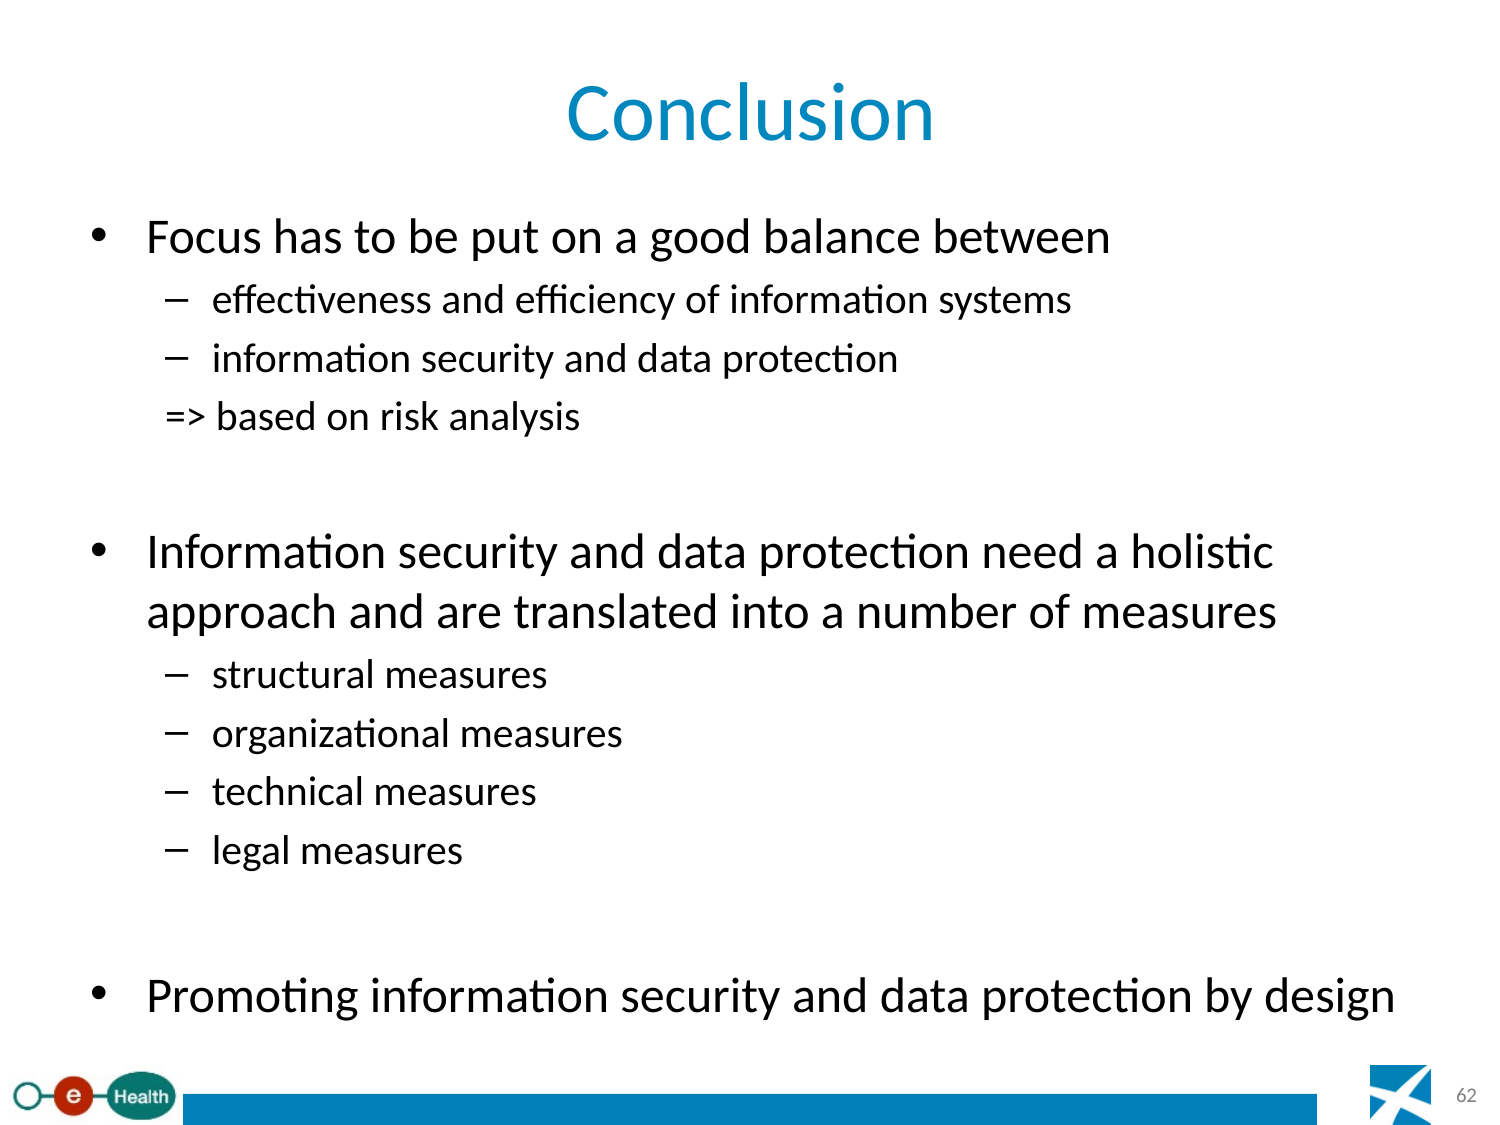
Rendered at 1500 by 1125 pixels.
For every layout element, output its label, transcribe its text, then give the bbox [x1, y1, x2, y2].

list Focus has to be put on a good balance between effectiveness and efficiency of information systems information security and data protection => based on risk analysis Information security and data protection need a holistic approach and are translated into a number of measures structural measures organizational measures technical measures legal measures Promoting information security and data protection by design [75, 196, 1425, 1035]
title Conclusion [76, 30, 1427, 183]
picture [3, 1064, 182, 1124]
slide_number 62 [1368, 1064, 1492, 1125]
